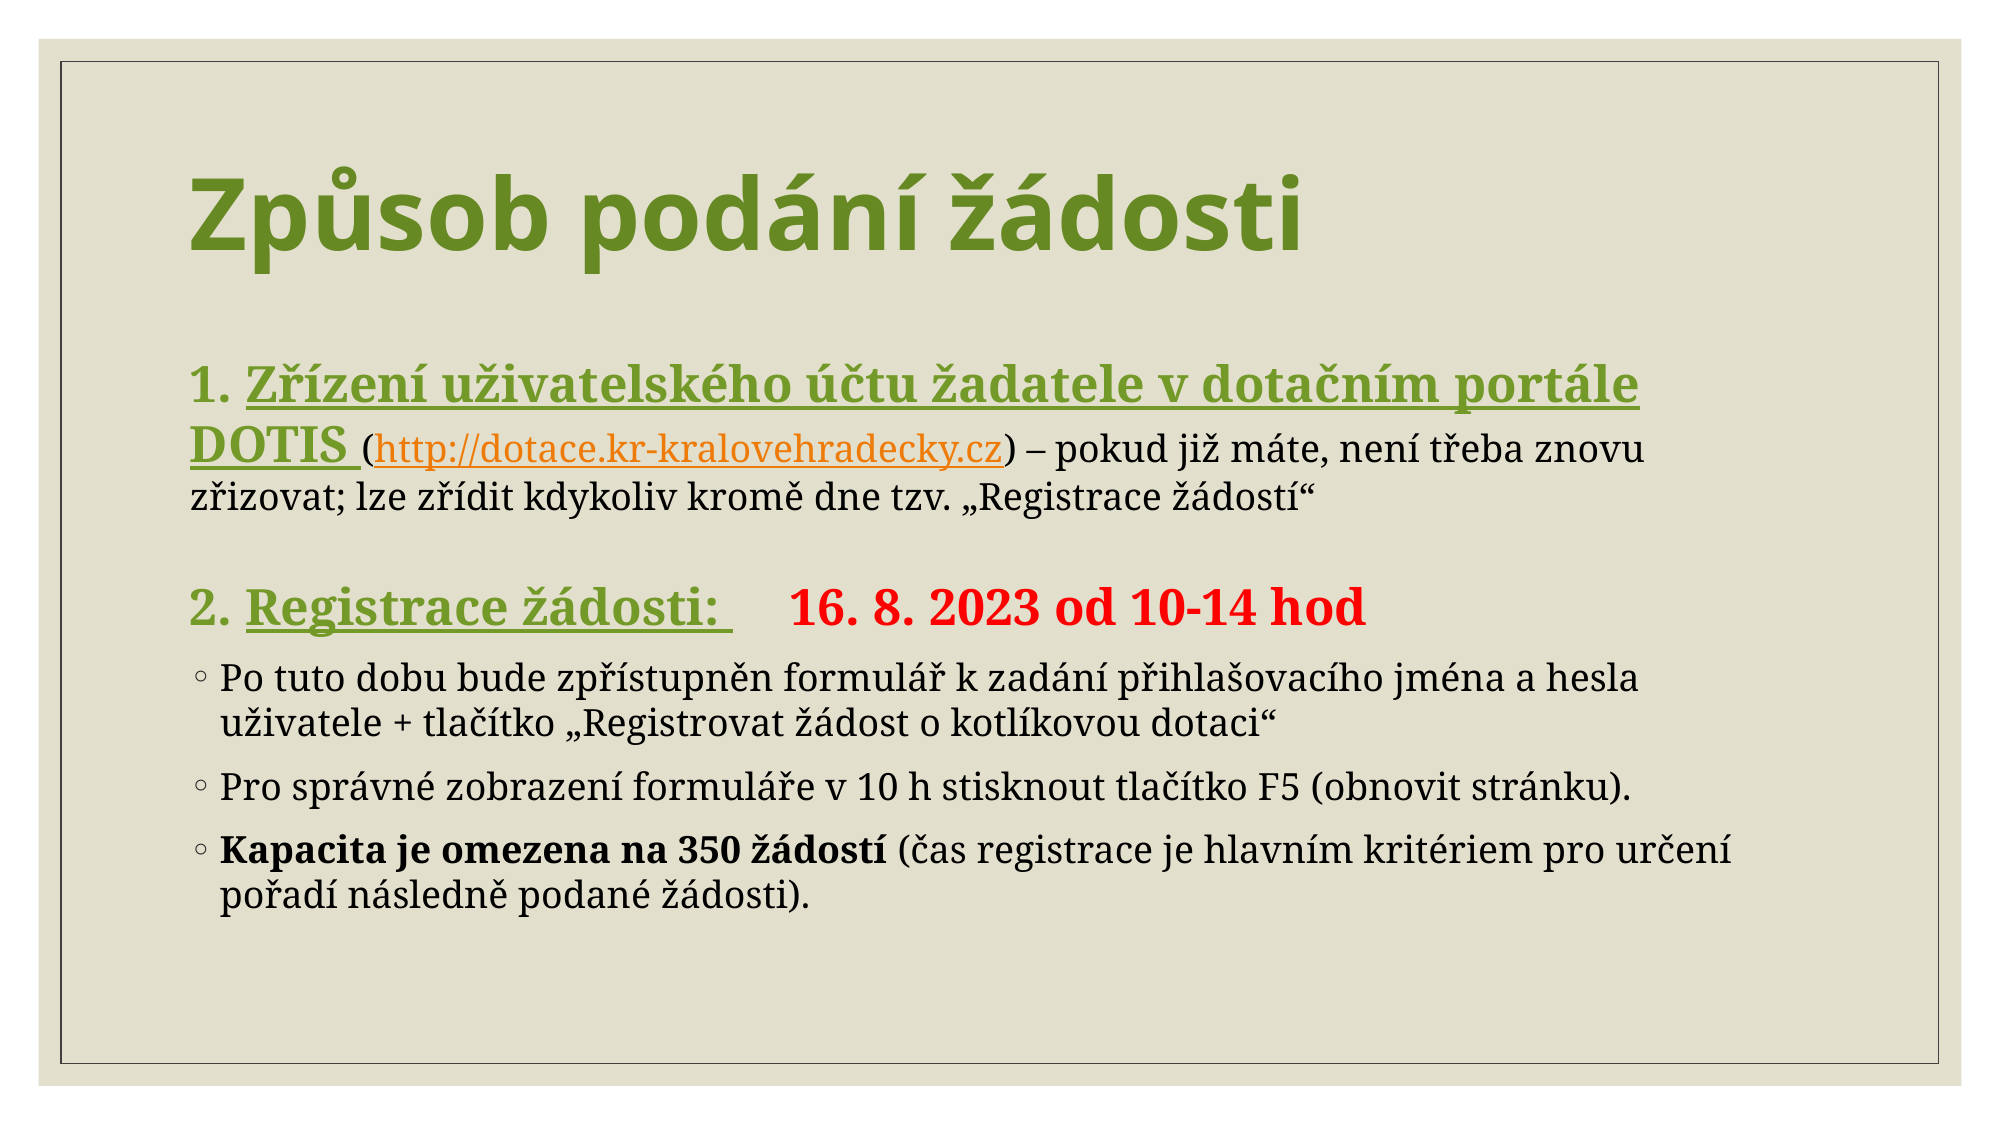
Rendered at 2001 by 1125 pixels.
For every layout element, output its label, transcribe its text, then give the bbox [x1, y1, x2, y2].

title Způsob podání žádosti [174, 105, 1825, 331]
list 1. Zřízení uživatelského účtu žadatele v dotačním portále DOTIS (http://dotace.kr-kralovehradecky.cz) – pokud již máte, není třeba znovu zřizovat; lze zřídit kdykoliv kromě dne tzv. „Registrace žádostí“ 2. Registrace žádosti: 16. 8. 2023 od 10-14 hod Po tuto dobu bude zpřístupněn formulář k zadání přihlašovacího jména a hesla uživatele + tlačítko „Registrovat žádost o kotlíkovou dotaci“ Pro správné zobrazení formuláře v 10 h stisknout tlačítko F5 (obnovit stránku). Kapacita je omezena na 350 žádostí (čas registrace je hlavním kritériem pro určení pořadí následně podané žádosti). [174, 345, 1753, 990]
